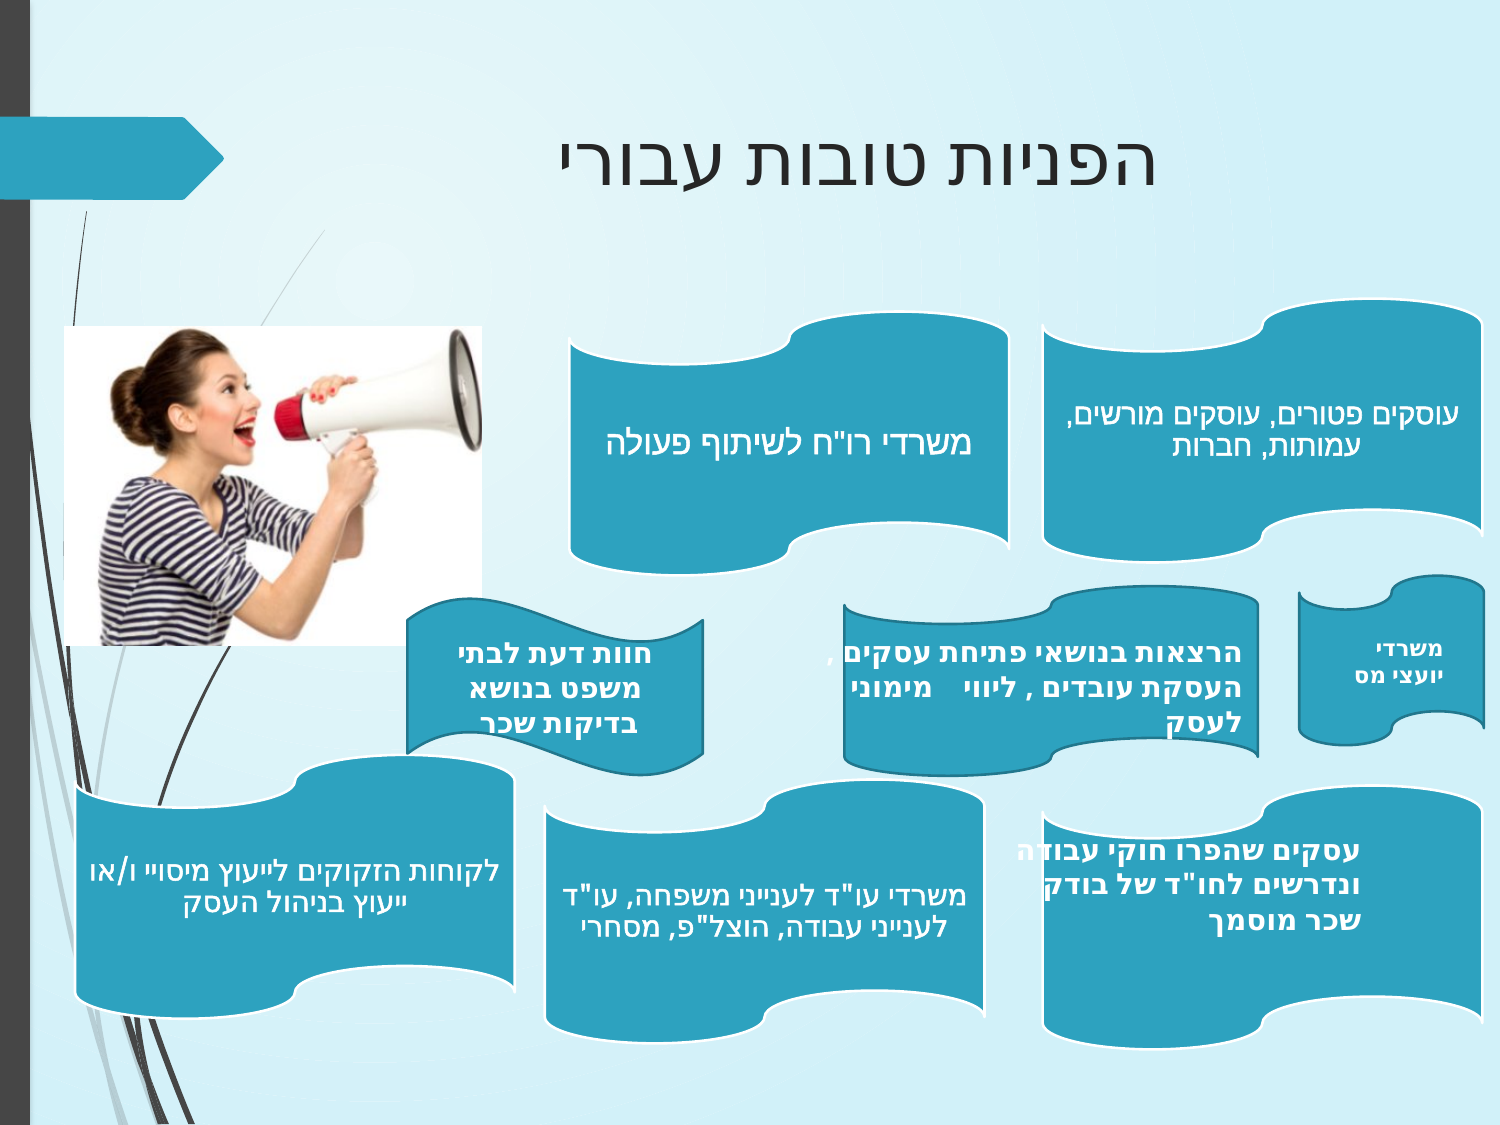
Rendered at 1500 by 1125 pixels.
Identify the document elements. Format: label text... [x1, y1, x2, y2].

title הפניות טובות עבורי [319, 102, 1400, 290]
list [74, 290, 1483, 1051]
picture [64, 326, 482, 646]
